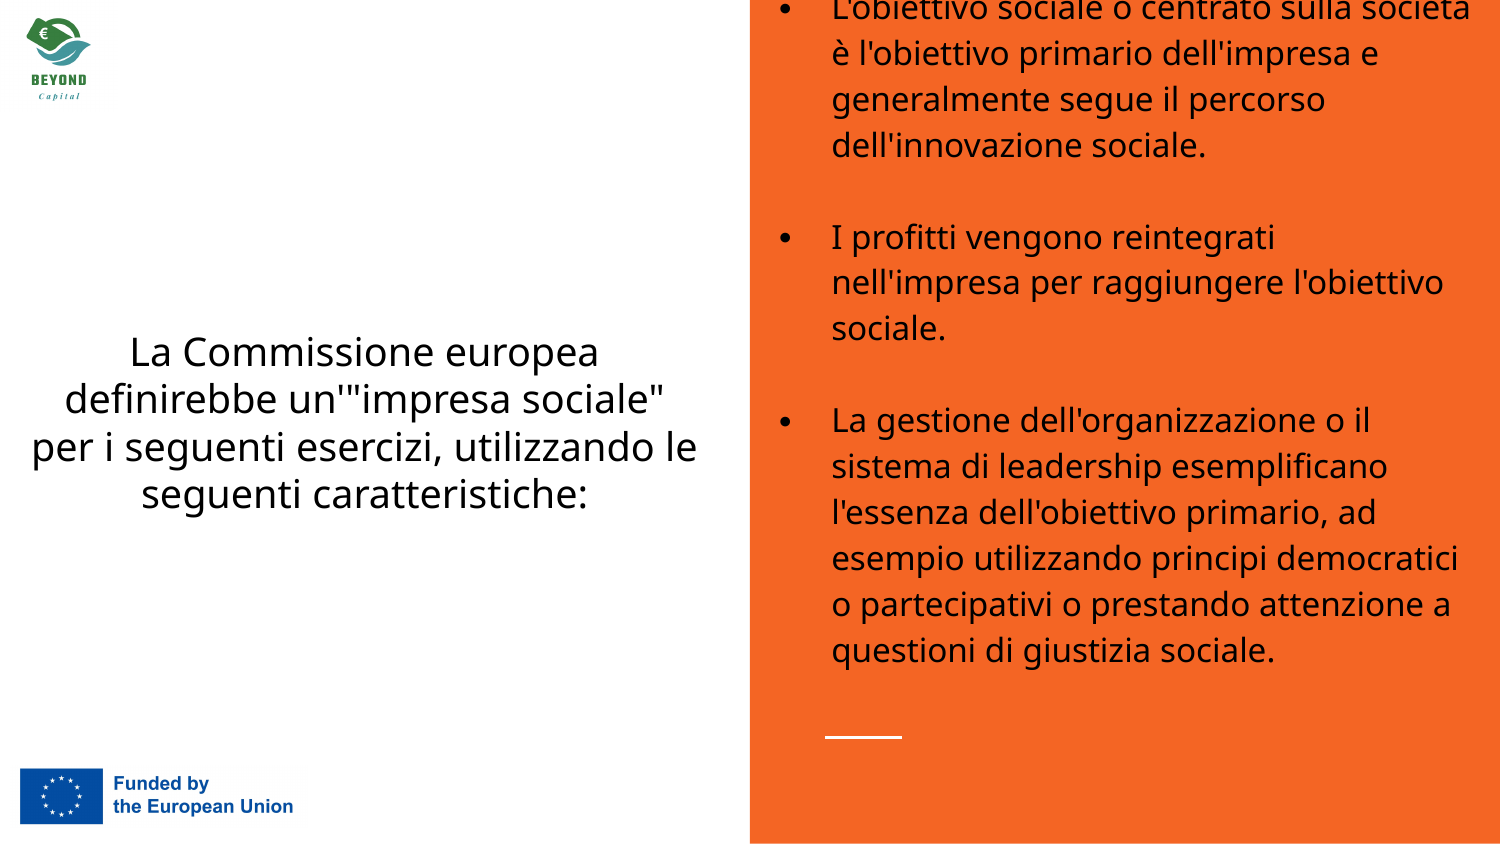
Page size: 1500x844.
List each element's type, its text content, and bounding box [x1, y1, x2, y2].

text_box L'obiettivo sociale o centrato sulla società è l'obiettivo primario dell'impresa e generalmente segue il percorso dell'innovazione sociale. I profitti vengono reintegrati nell'impresa per raggiungere l'obiettivo sociale. La gestione dell'organizzazione o il sistema di leadership esemplificano l'essenza dell'obiettivo primario, ad esempio utilizzando principi democratici o partecipativi o prestando attenzione a questioni di giustizia sociale. [759, 0, 1490, 783]
title La Commissione europea definirebbe un'"impresa sociale" per i seguenti esercizi, utilizzando le seguenti caratteristiche: [15, 313, 715, 530]
picture [10, 764, 308, 828]
picture [0, 0, 119, 112]
